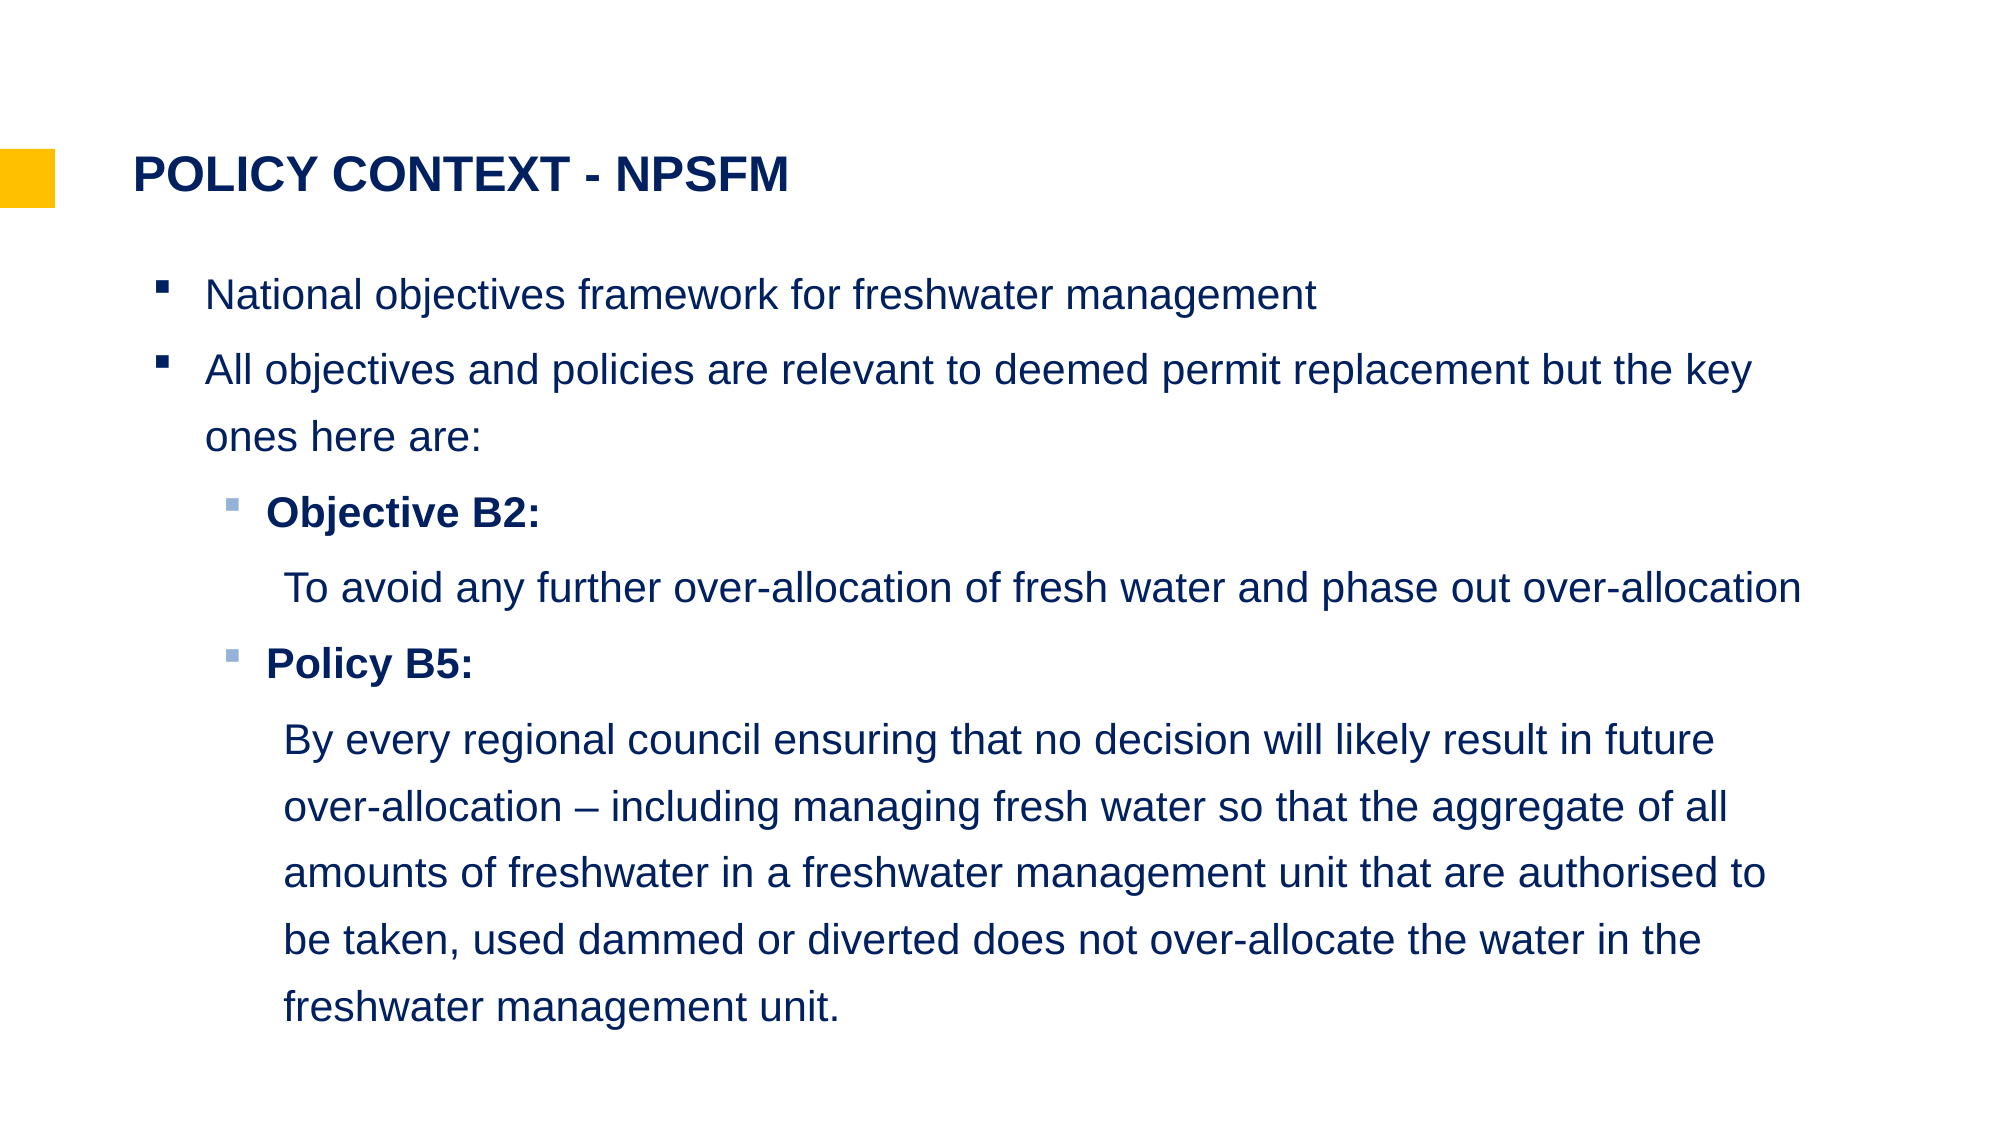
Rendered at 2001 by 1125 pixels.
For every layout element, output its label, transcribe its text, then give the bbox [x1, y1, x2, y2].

title POLICY CONTEXT - NPSFM [117, 78, 1918, 266]
list National objectives framework for freshwater management All objectives and policies are relevant to deemed permit replacement but the key ones here are: Objective B2: To avoid any further over-allocation of fresh water and phase out over-allocation Policy B5: By every regional council ensuring that no decision will likely result in future over-allocation – including managing fresh water so that the aggregate of all amounts of freshwater in a freshwater management unit that are authorised to be taken, used dammed or diverted does not over-allocate the water in the freshwater management unit. [137, 243, 1827, 1047]
